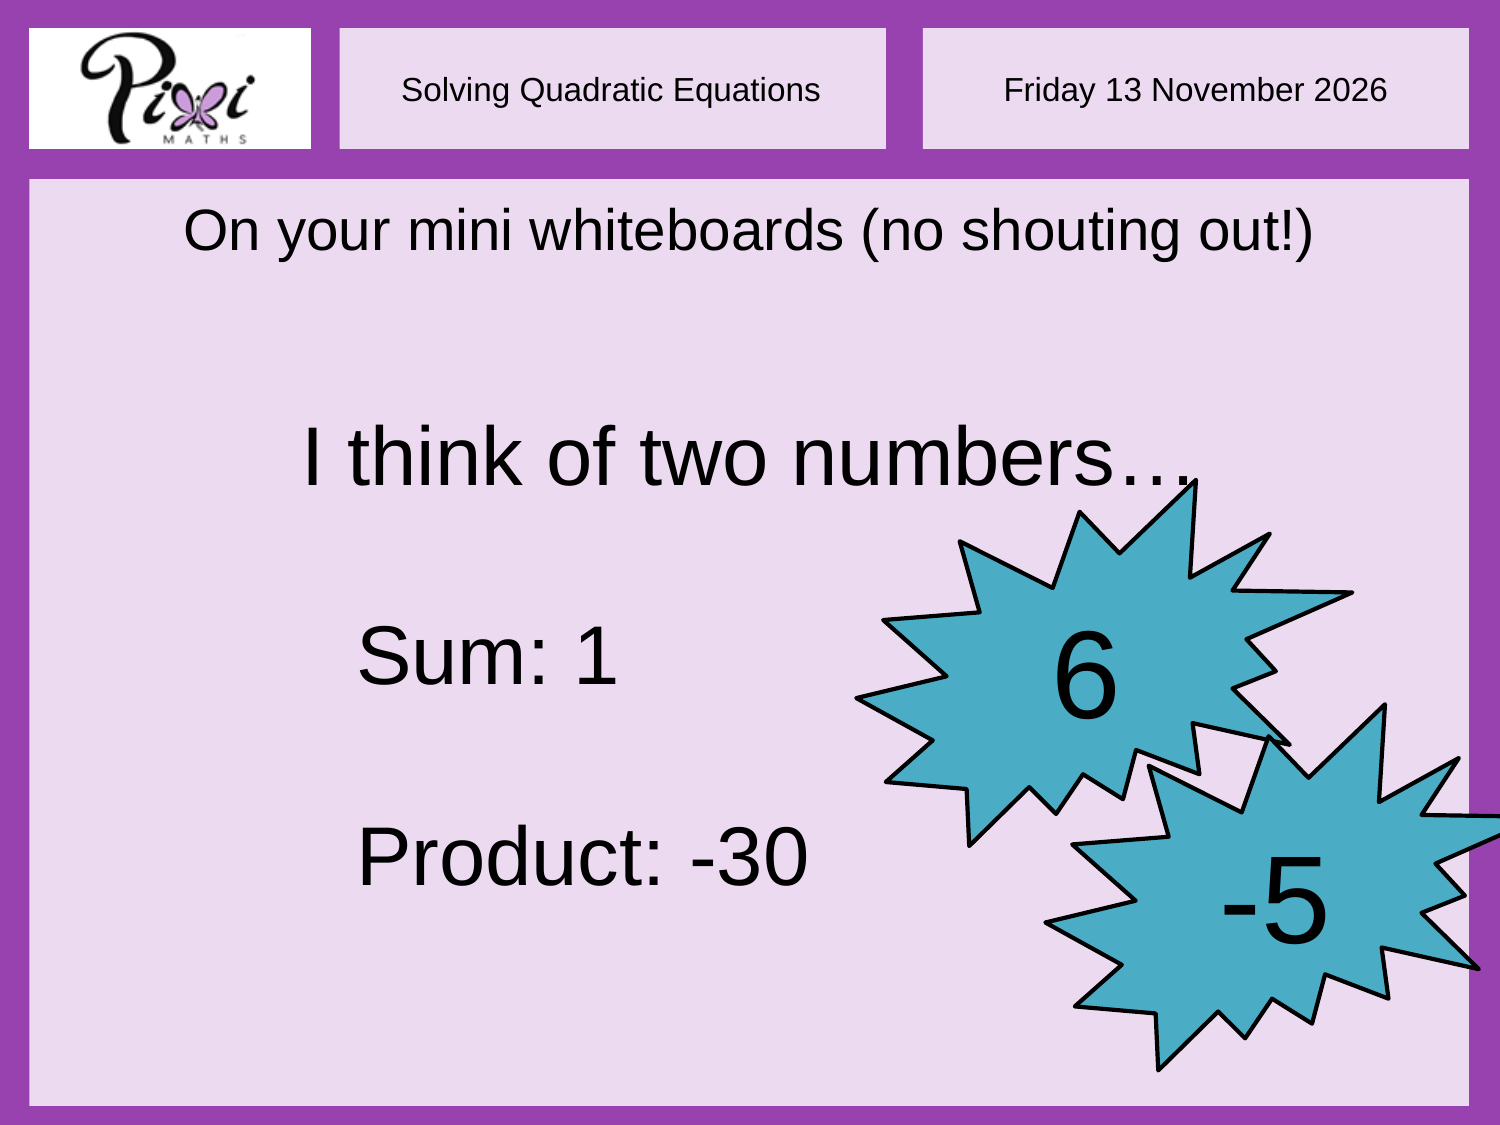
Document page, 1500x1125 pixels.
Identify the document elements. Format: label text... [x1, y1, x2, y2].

text_box On your mini whiteboards (no shouting out!) I think of two numbers… Sum: 1 Product: -30 [41, 184, 1459, 909]
picture [0, 0, 1500, 1125]
text_box -5 [1043, 702, 1500, 1073]
text_box 6 [854, 477, 1355, 848]
